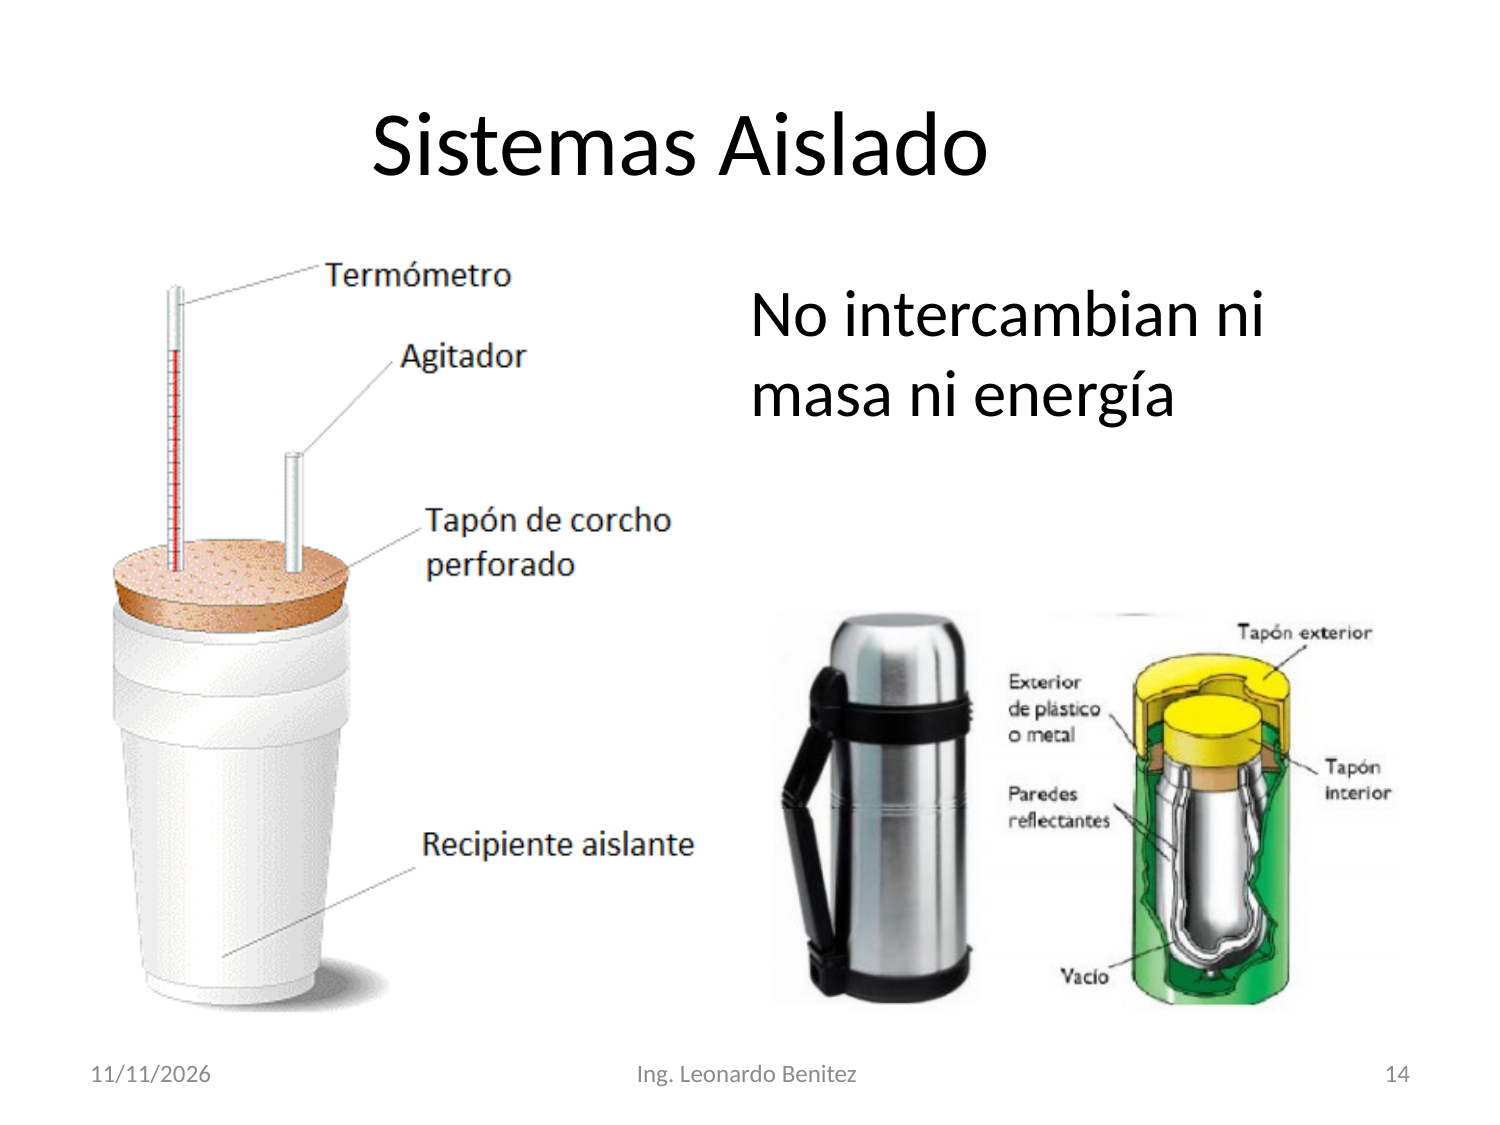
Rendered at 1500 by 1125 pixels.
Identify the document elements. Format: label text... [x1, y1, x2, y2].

list No intercambian ni masa ni energía [738, 262, 1425, 563]
title Sistemas Aislado [0, 45, 1425, 233]
picture [773, 610, 1399, 1020]
slide_number 14 [1074, 1042, 1425, 1103]
picture [0, 252, 734, 1024]
footer Ing. Leonardo Benitez [512, 1042, 988, 1103]
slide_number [75, 1042, 425, 1103]
